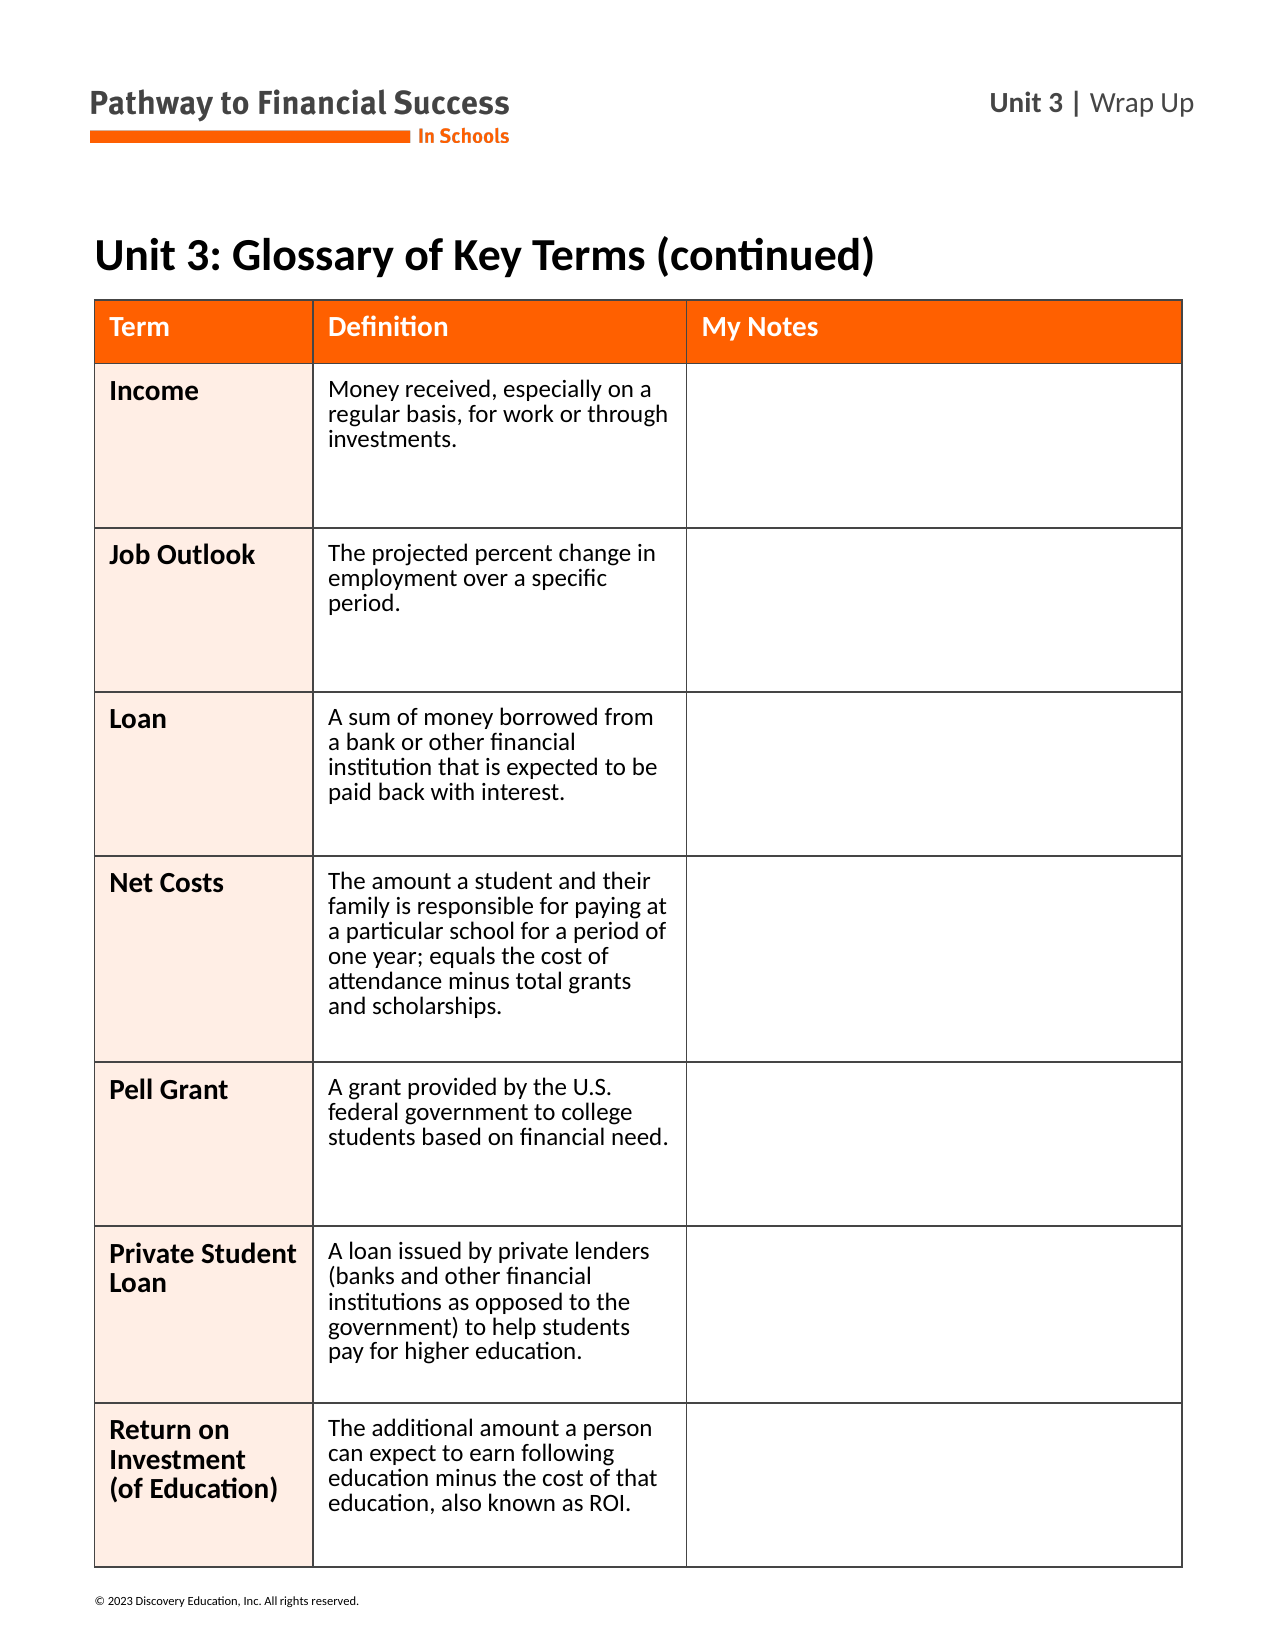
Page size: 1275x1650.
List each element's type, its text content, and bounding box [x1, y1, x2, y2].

table_cell The additional amount a person can expect to earn following education minus the cost of that education, also known as ROI. [314, 1404, 686, 1566]
table_cell [687, 1404, 1181, 1566]
table_cell [687, 857, 1181, 1061]
table_header Definition [314, 301, 686, 363]
picture [90, 89, 509, 143]
table_cell A sum of money borrowed from a bank or other financial institution that is expected to be paid back with interest. [314, 693, 686, 855]
table_cell Net Costs [95, 857, 312, 1061]
table_header My Notes [687, 301, 1181, 363]
table_cell Private Student Loan [95, 1227, 312, 1402]
table_cell The amount a student and their family is responsible for paying at a particular school for a period of one year; equals the cost of attendance minus total grants and scholarships. [314, 857, 686, 1061]
table_cell Job Outlook [95, 529, 312, 691]
table_cell A loan issued by private lenders (banks and other financial institutions as opposed to the government) to help students pay for higher education. [314, 1227, 686, 1402]
title Unit 3: Glossary of Key Terms (continued) [94, 225, 1182, 280]
table_cell The projected percent change in employment over a specific period. [314, 529, 686, 691]
table_cell [687, 529, 1181, 691]
table_cell [687, 693, 1181, 855]
table_cell [687, 1063, 1181, 1225]
table_cell [687, 1227, 1181, 1402]
table_cell Money received, especially on a regular basis, for work or through investments. [314, 364, 686, 527]
table_cell Pell Grant [95, 1063, 312, 1225]
table_cell Return on Investment (of Education) [95, 1404, 312, 1566]
table_cell Income [95, 364, 312, 527]
table_cell A grant provided by the U.S. federal government to college students based on financial need. [314, 1063, 686, 1225]
table_header Term [95, 301, 312, 363]
table_cell Loan [95, 693, 312, 855]
table_cell [687, 364, 1181, 527]
